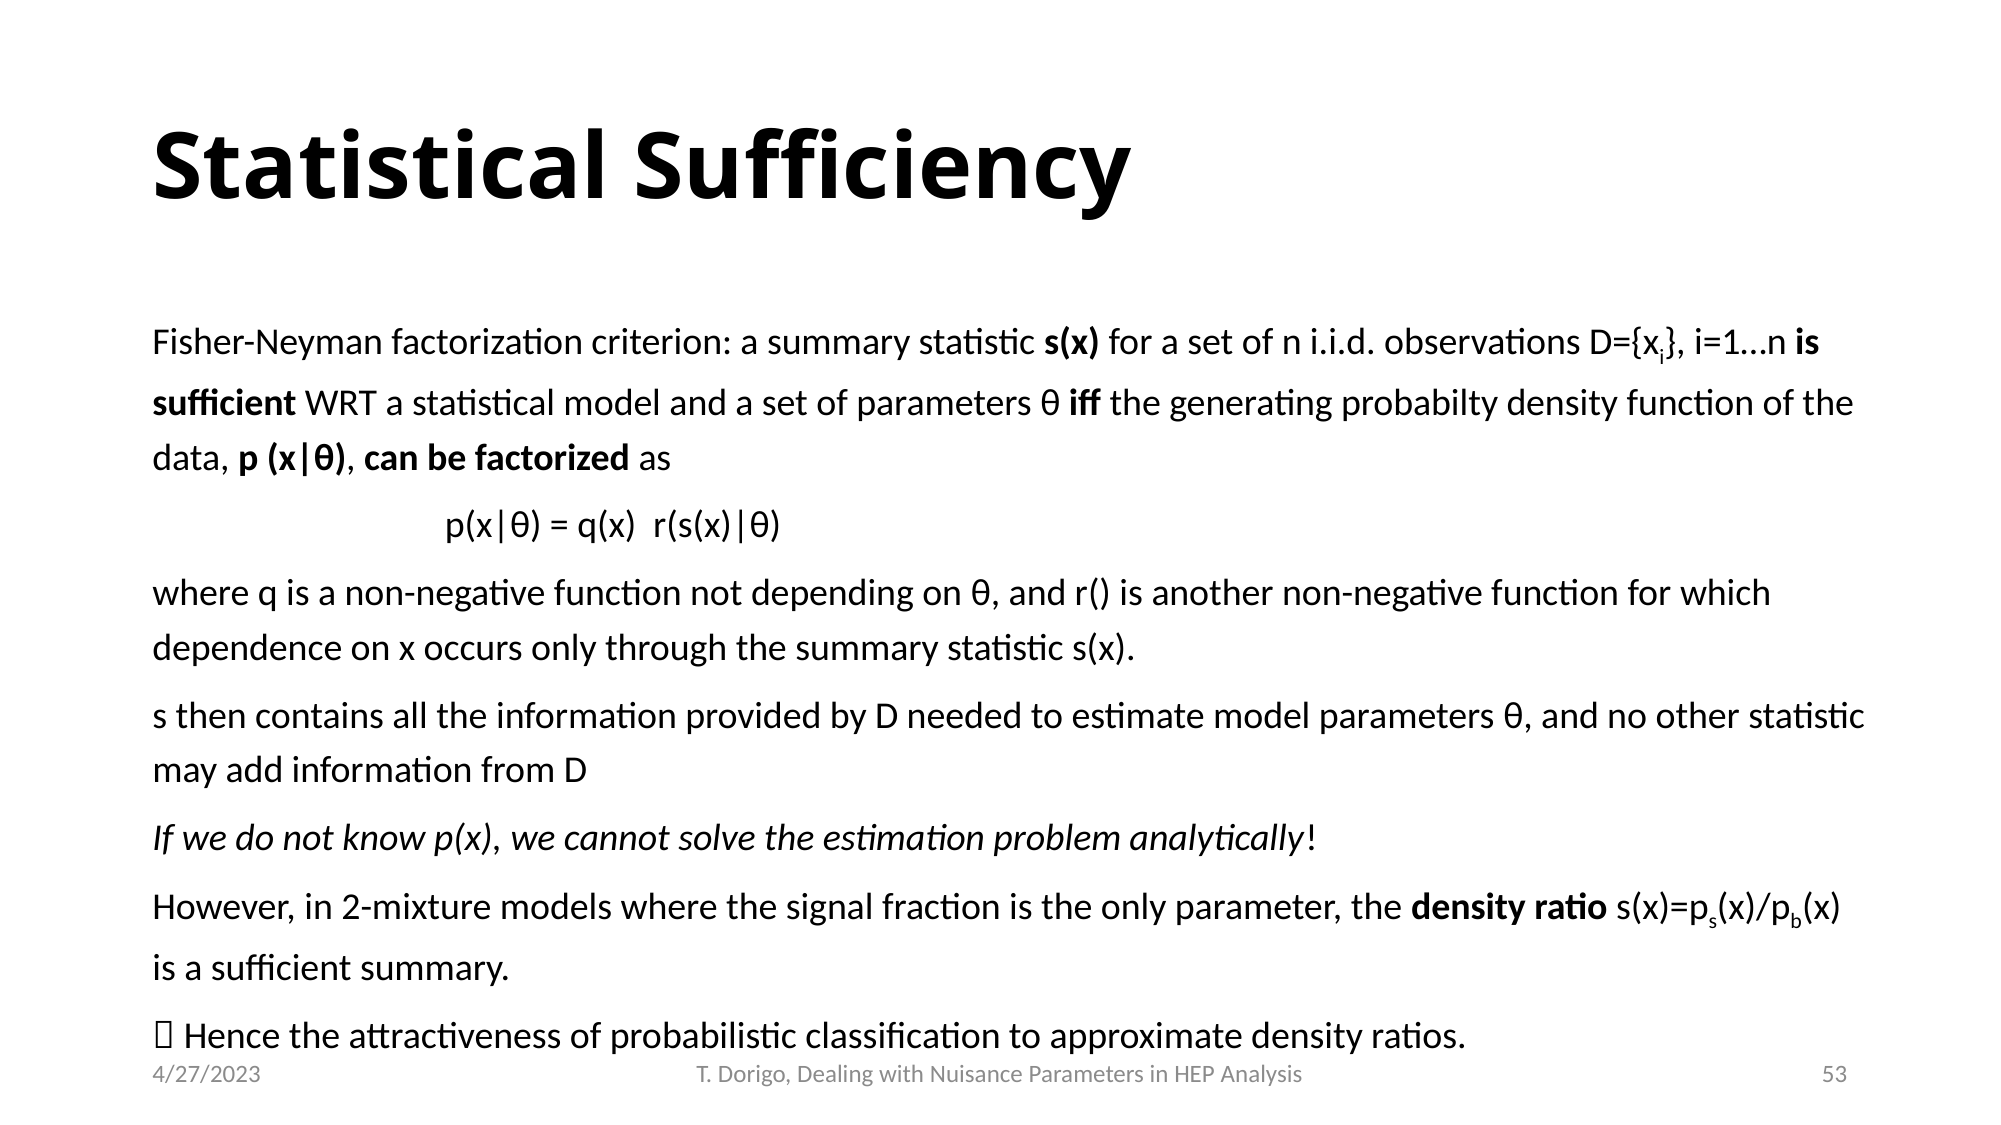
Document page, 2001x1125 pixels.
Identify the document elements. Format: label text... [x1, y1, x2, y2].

list Fisher-Neyman factorization criterion: a summary statistic s(x) for a set of n i.i.d. observations D={xi}, i=1…n is sufficient WRT a statistical model and a set of parameters θ iff the generating probabilty density function of the data, p (x|θ), can be factorized as p(x|θ) = q(x) r(s(x)|θ) where q is a non-negative function not depending on θ, and r() is another non-negative function for which dependence on x occurs only through the summary statistic s(x). s then contains all the information provided by D needed to estimate model parameters θ, and no other statistic may add information from D If we do not know p(x), we cannot solve the estimation problem analytically! However, in 2-mixture models where the signal fraction is the only parameter, the density ratio s(x)=ps(x)/pb(x) is a sufficient summary.  Hence the attractiveness of probabilistic classification to approximate density ratios. [137, 299, 1882, 1066]
footer T. Dorigo, Dealing with Nuisance Parameters in HEP Analysis [662, 1042, 1338, 1103]
slide_number 53 [1412, 1042, 1863, 1103]
title Statistical Sufficiency [137, 59, 1863, 278]
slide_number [137, 1042, 588, 1103]
